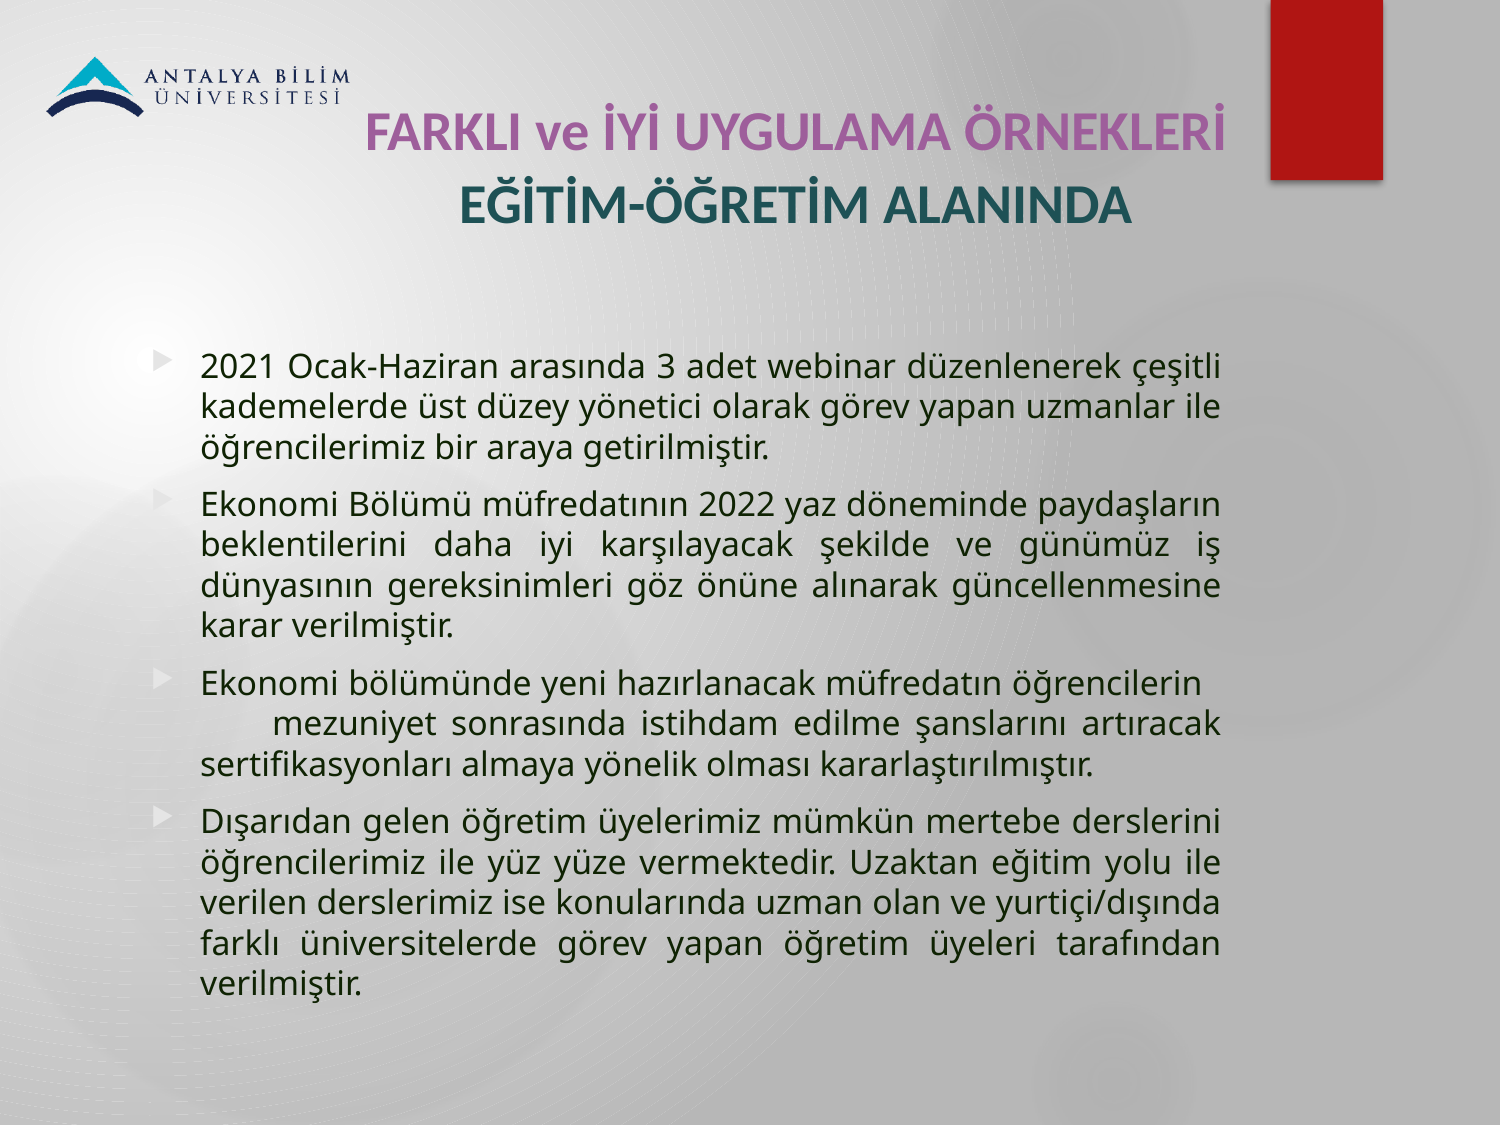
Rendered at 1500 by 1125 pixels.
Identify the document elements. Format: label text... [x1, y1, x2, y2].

list 2021 Ocak-Haziran arasında 3 adet webinar düzenlenerek çeşitli kademelerde üst düzey yönetici olarak görev yapan uzmanlar ile öğrencilerimiz bir araya getirilmiştir. Ekonomi Bölümü müfredatının 2022 yaz döneminde paydaşların beklentilerini daha iyi karşılayacak şekilde ve günümüz iş dünyasının gereksinimleri göz önüne alınarak güncellenmesine karar verilmiştir. Ekonomi bölümünde yeni hazırlanacak müfredatın öğrencilerin mezuniyet sonrasında istihdam edilme şanslarını artıracak sertifikasyonları almaya yönelik olması kararlaştırılmıştır. Dışarıdan gelen öğretim üyelerimiz mümkün mertebe derslerini öğrencilerimiz ile yüz yüze vermektedir. Uzaktan eğitim yolu ile verilen derslerimiz ise konularında uzman olan ve yurtiçi/dışında farklı üniversitelerde görev yapan öğretim üyeleri tarafından verilmiştir. [135, 336, 1237, 1025]
text_box FARKLI ve İYİ UYGULAMA ÖRNEKLERİ EĞİTİM-ÖĞRETİM ALANINDA [335, 87, 1257, 251]
picture [46, 54, 351, 120]
